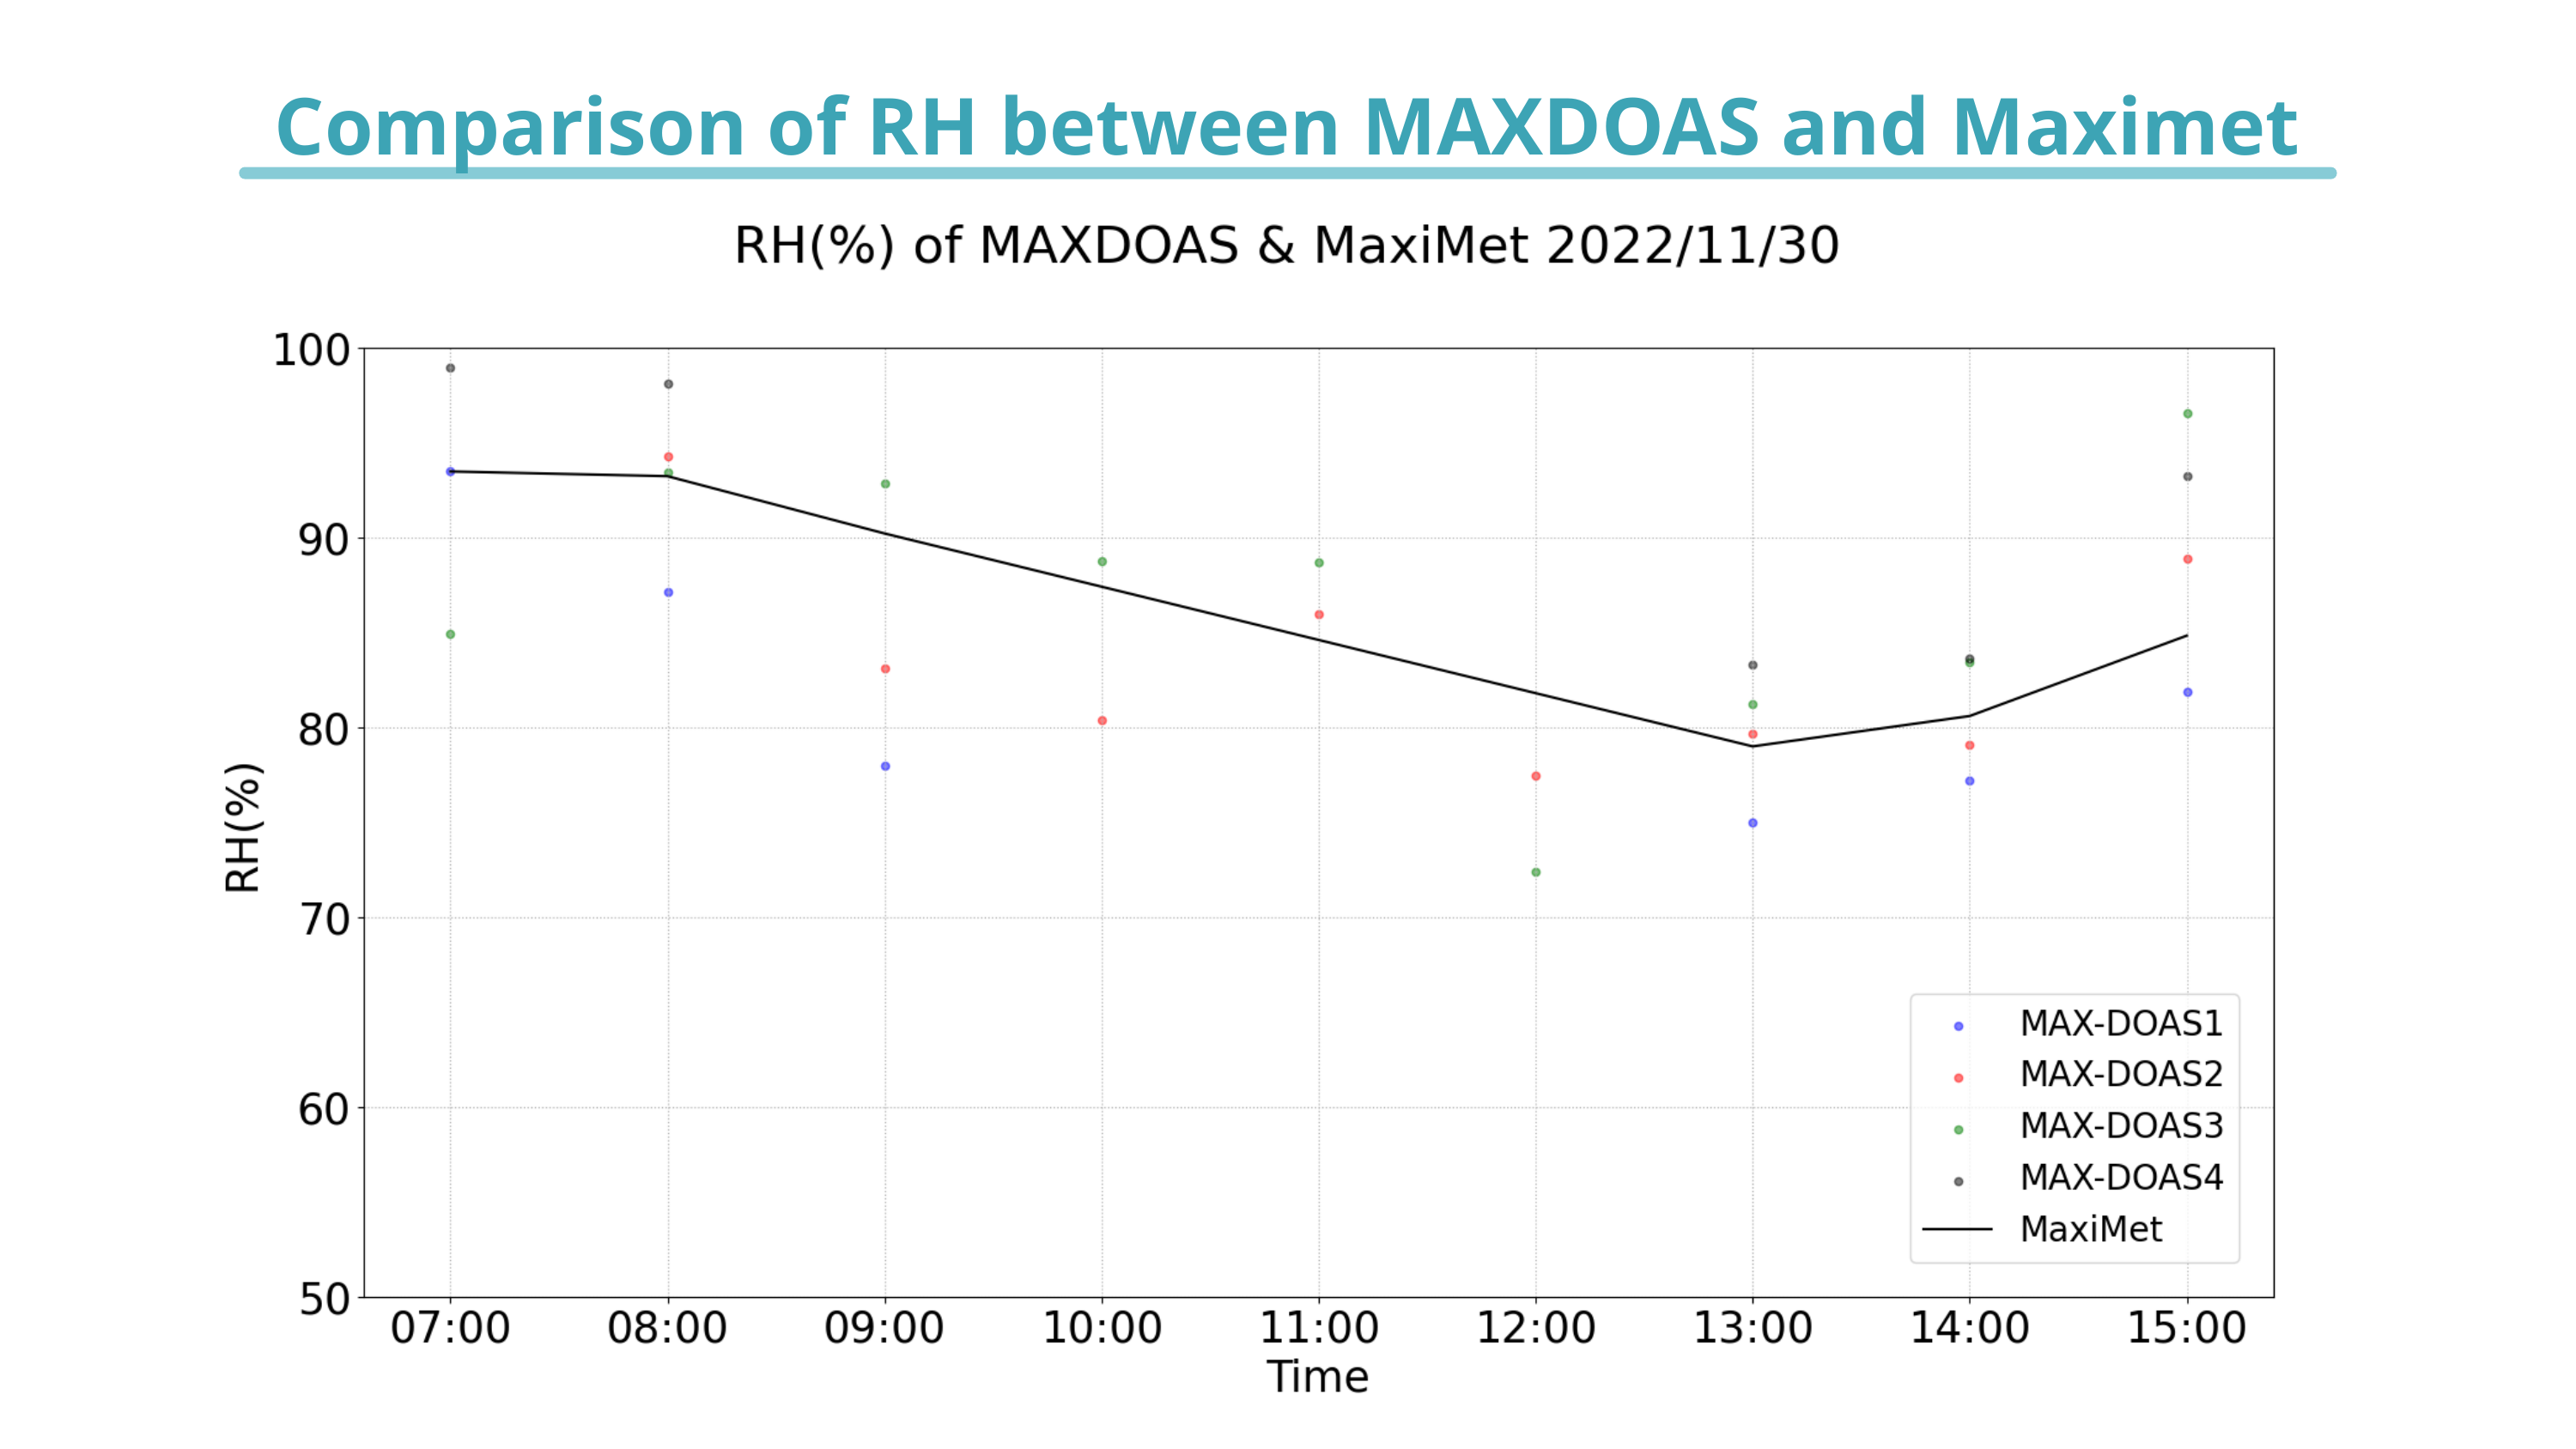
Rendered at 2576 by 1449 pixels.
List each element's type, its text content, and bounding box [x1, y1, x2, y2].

text_box Comparison of RH between MAXDOAS and Maximet [85, 12, 2490, 171]
picture [55, 200, 2521, 1434]
